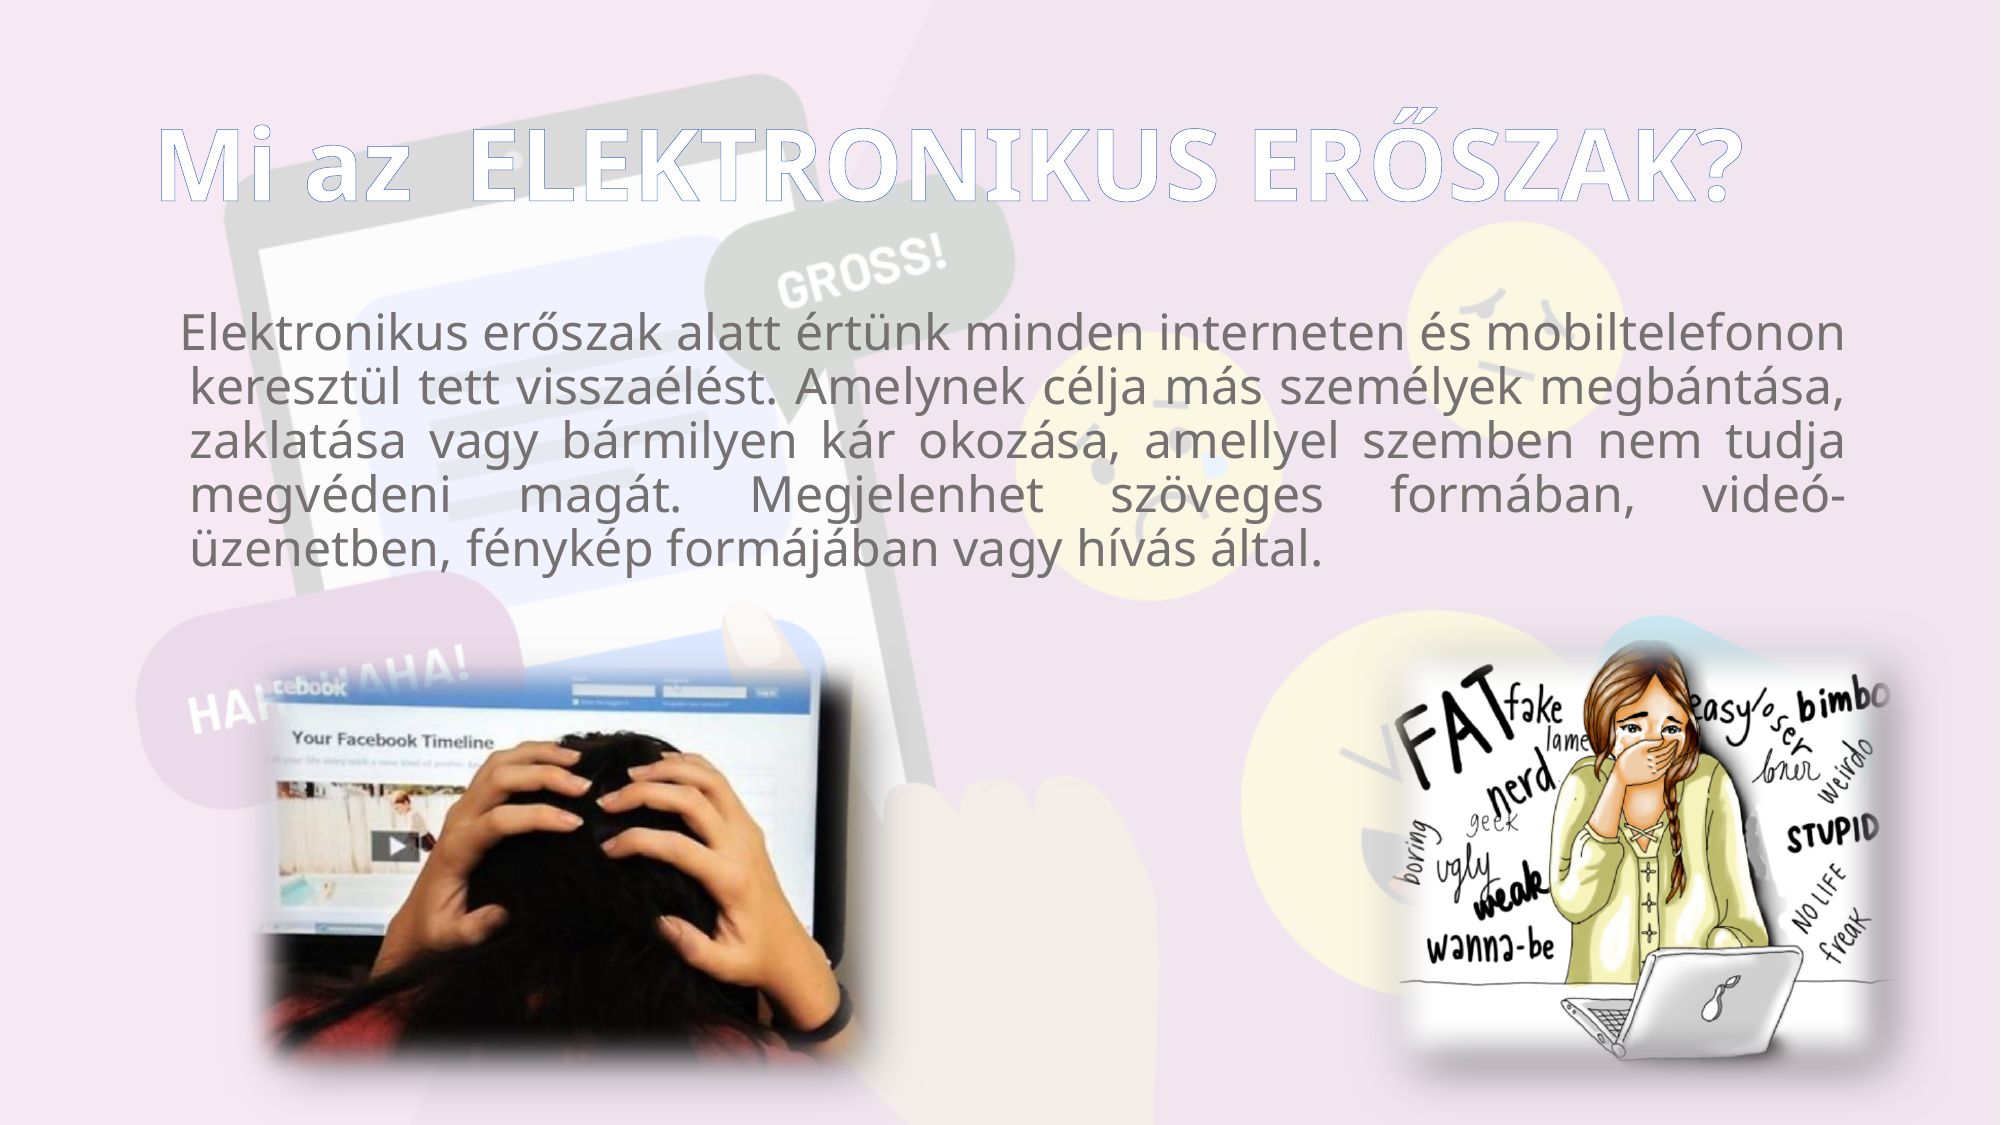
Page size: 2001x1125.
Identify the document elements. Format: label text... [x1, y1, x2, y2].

title Mi az ELEKTRONIKUS ERŐSZAK? [137, 59, 1863, 278]
picture [243, 656, 878, 1080]
picture [1368, 625, 1903, 1083]
list Elektronikus erőszak alatt értünk minden interneten és mobiltelefonon keresztül tett visszaélést. Amelynek célja más személyek megbántása, zaklatása vagy bármilyen kár okozása, amellyel szemben nem tudja megvédeni magát. Megjelenhet szöveges formában, videó- üzenetben, fénykép formájában vagy hívás által. [137, 299, 1863, 1014]
